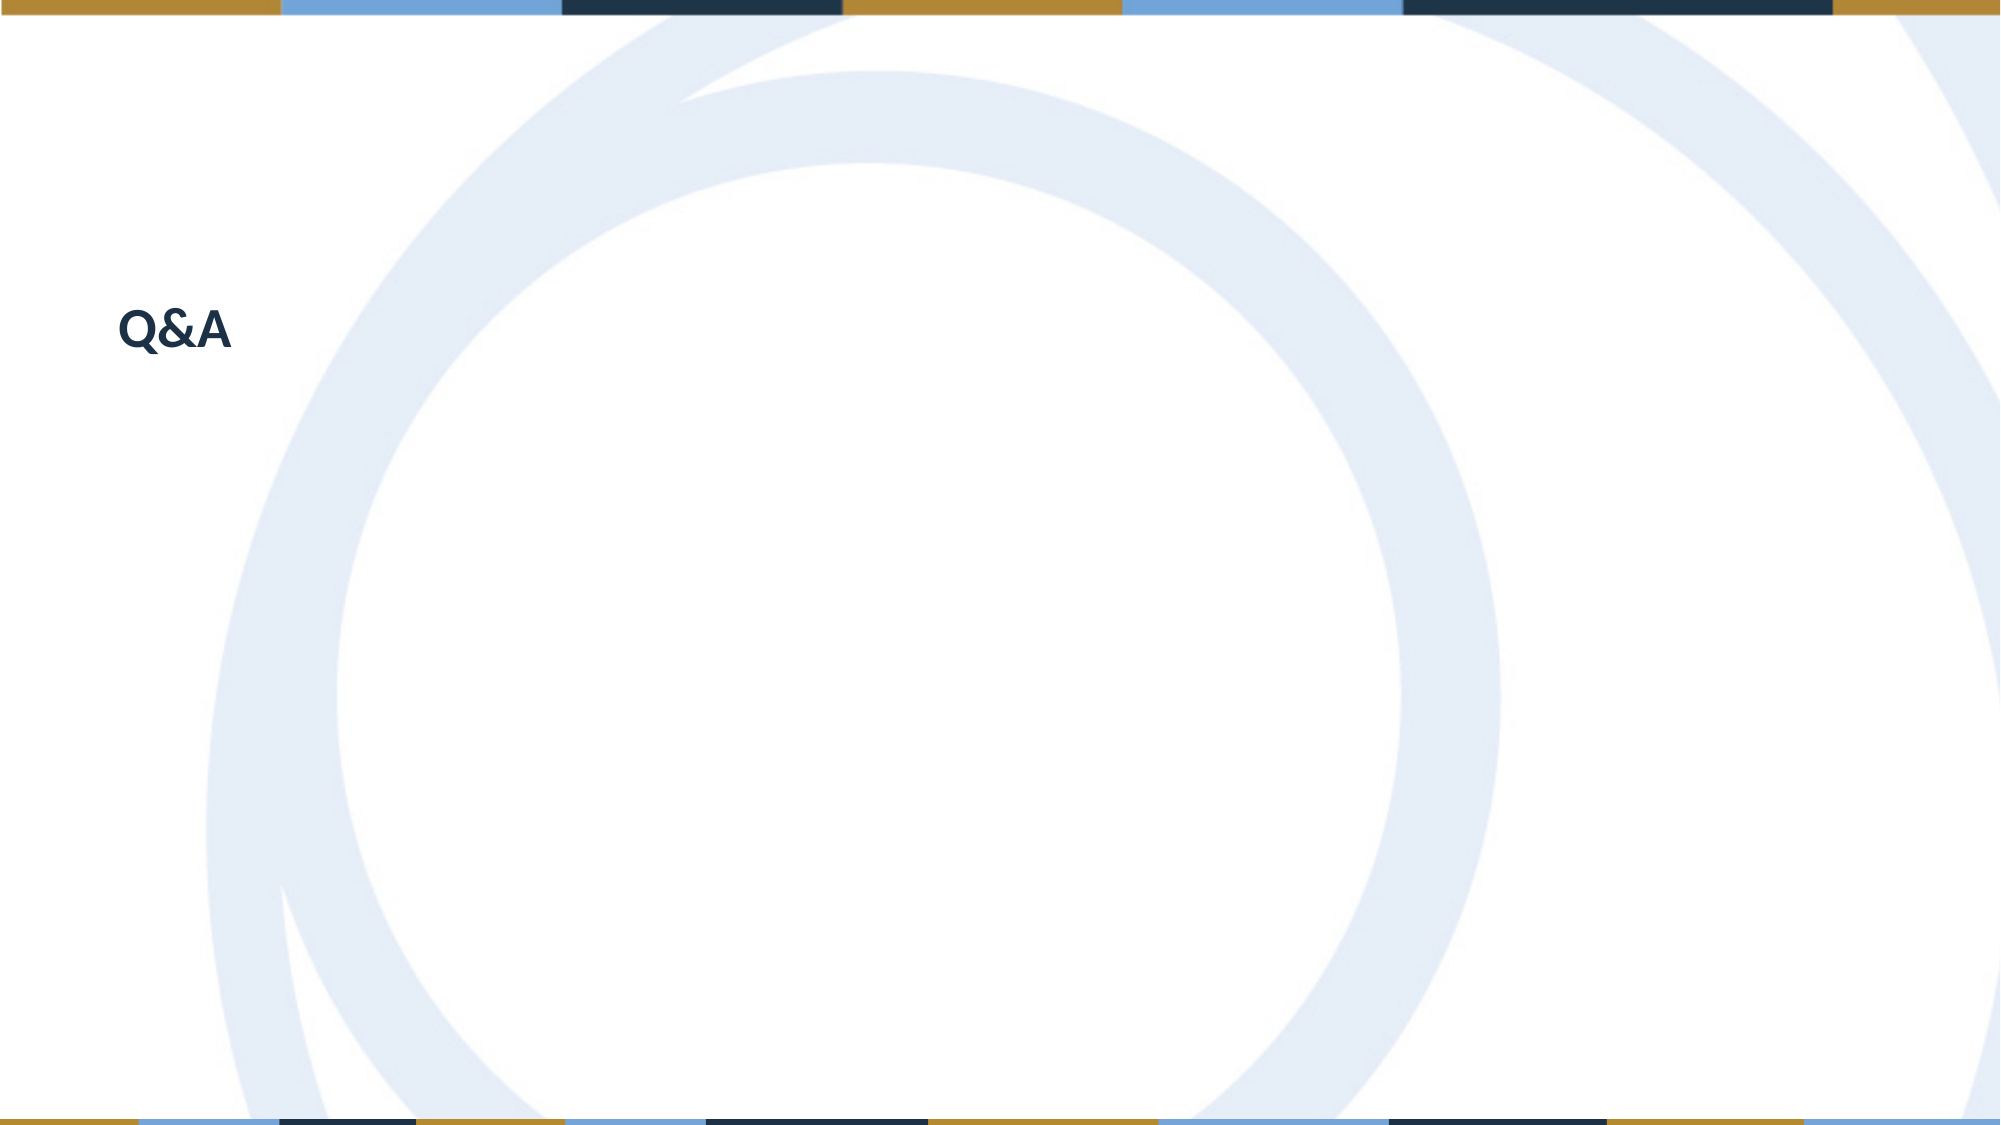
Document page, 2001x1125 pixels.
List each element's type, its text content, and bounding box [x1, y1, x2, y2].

picture [0, 0, 2001, 1125]
list Q&A [103, 296, 1376, 371]
